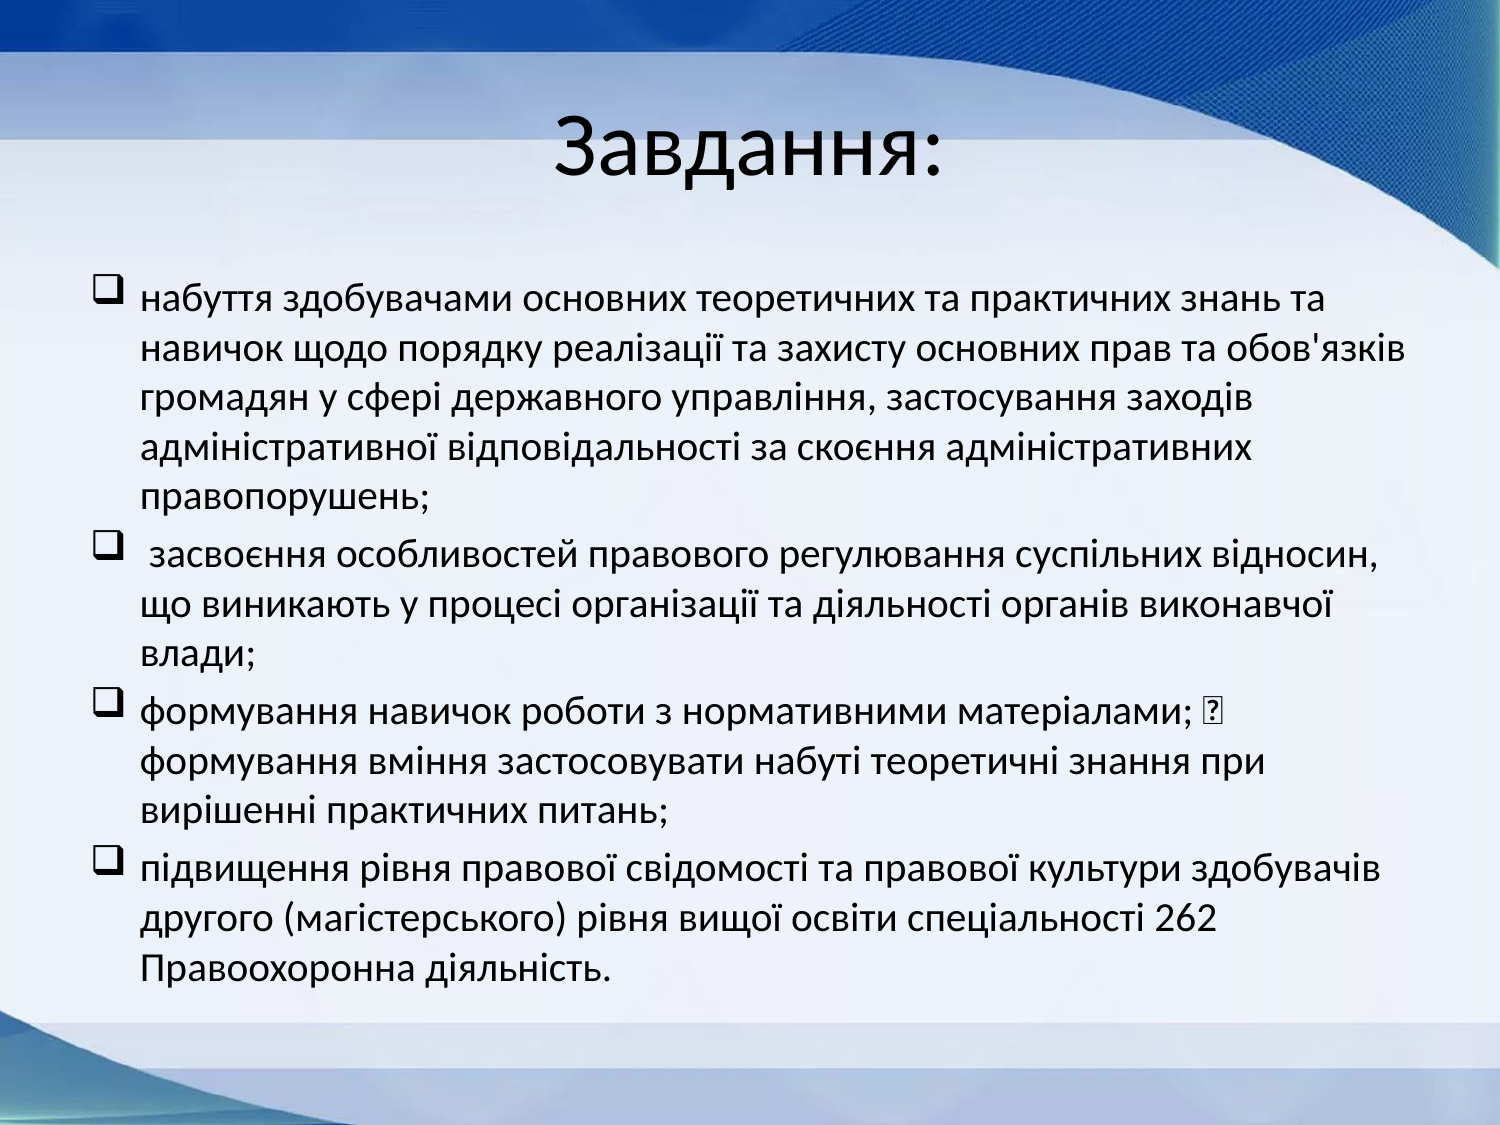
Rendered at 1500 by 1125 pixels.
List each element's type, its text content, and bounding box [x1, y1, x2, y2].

title Завдання: [75, 45, 1425, 233]
picture [0, 0, 1500, 1125]
list набуття здобувачами основних теоретичних та практичних знань та навичок щодо порядку реалізації та захисту основних прав та обов'язків громадян у сфері державного управління, застосування заходів адміністративної відповідальності за скоєння адміністративних правопорушень; засвоєння особливостей правового регулювання суспільних відносин, що виникають у процесі організації та діяльності органів виконавчої влади; формування навичок роботи з нормативними матеріалами;  формування вміння застосовувати набуті теоретичні знання при вирішенні практичних питань; підвищення рівня правової свідомості та правової культури здобувачів другого (магістерського) рівня вищої освіти спеціальності 262 Правоохоронна діяльність. [75, 262, 1425, 1005]
